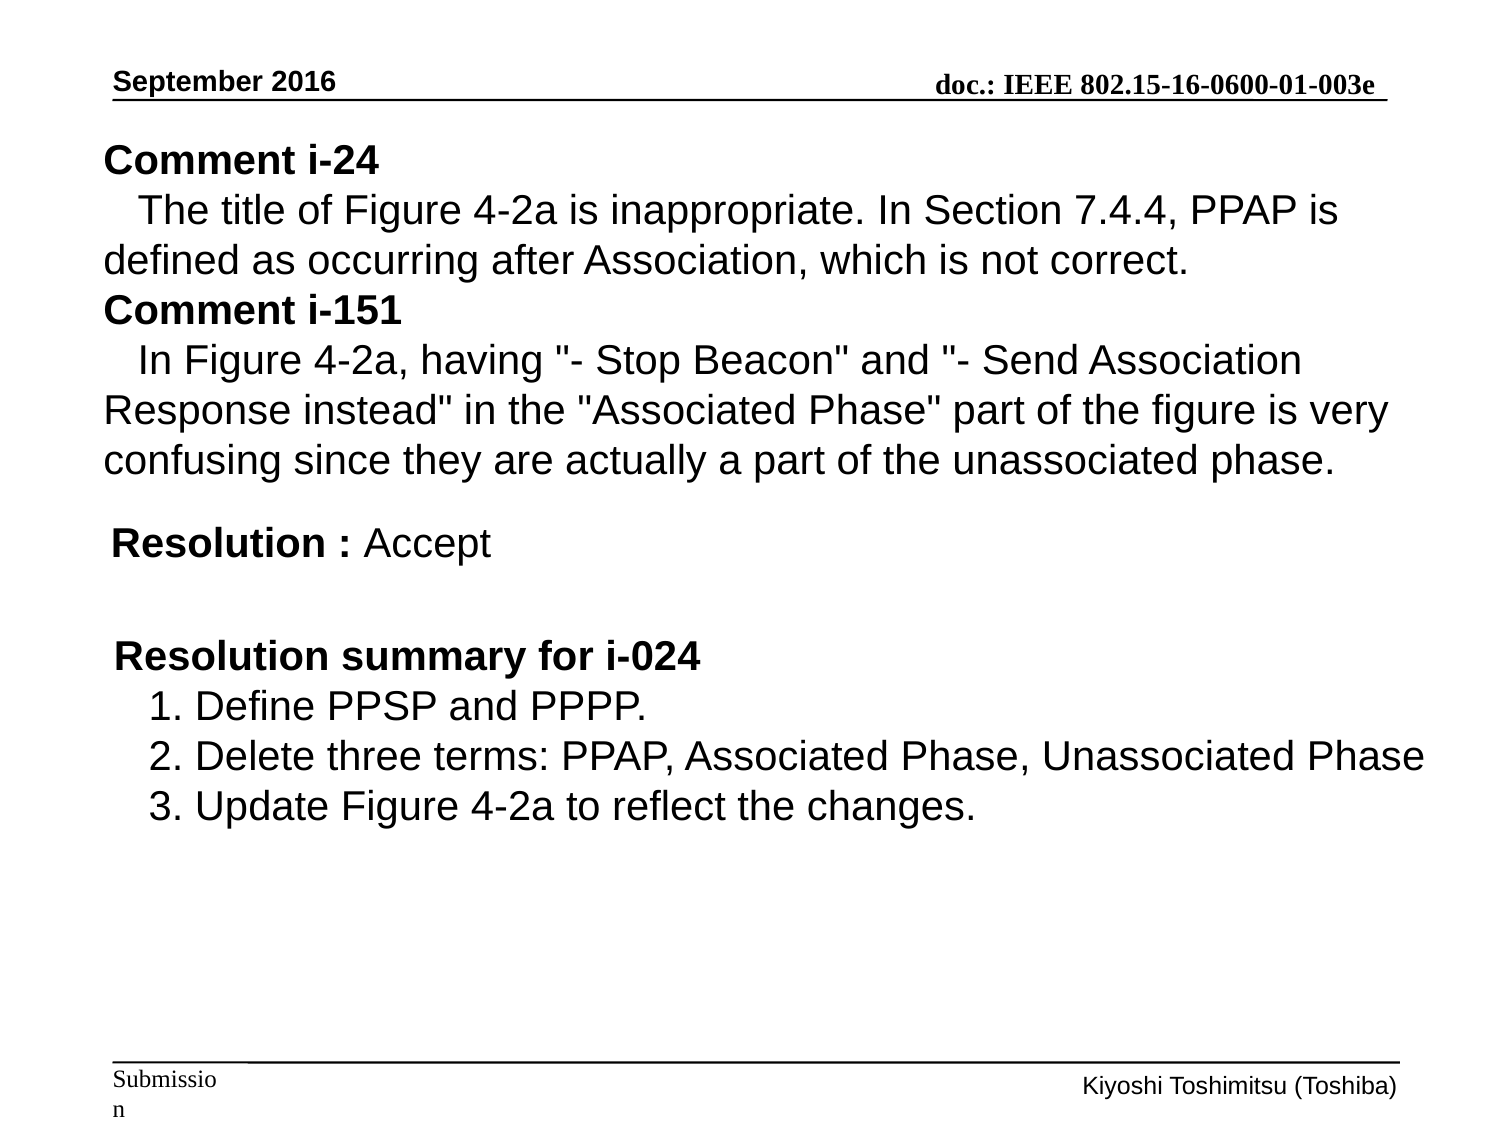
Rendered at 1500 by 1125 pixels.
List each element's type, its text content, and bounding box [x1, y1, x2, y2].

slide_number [112, 62, 375, 98]
text_box Comment i-24 The title of Figure 4-2a is inappropriate. In Section 7.4.4, PPAP is defined as occurring after Association, which is not correct. Comment i-151 In Figure 4-2a, having "- Stop Beacon" and "- Send Association Response instead" in the "Associated Phase" part of the figure is very confusing since they are actually a part of the unassociated phase. [88, 125, 1447, 491]
footer Kiyoshi Toshimitsu (Toshiba) [900, 1062, 1413, 1093]
text_box Resolution : Accept [96, 508, 1431, 574]
text_box Resolution summary for i-024 1. Define PPSP and PPPP. 2. Delete three terms: PPAP, Associated Phase, Unassociated Phase 3. Update Figure 4-2a to reflect the changes. [99, 621, 1447, 837]
